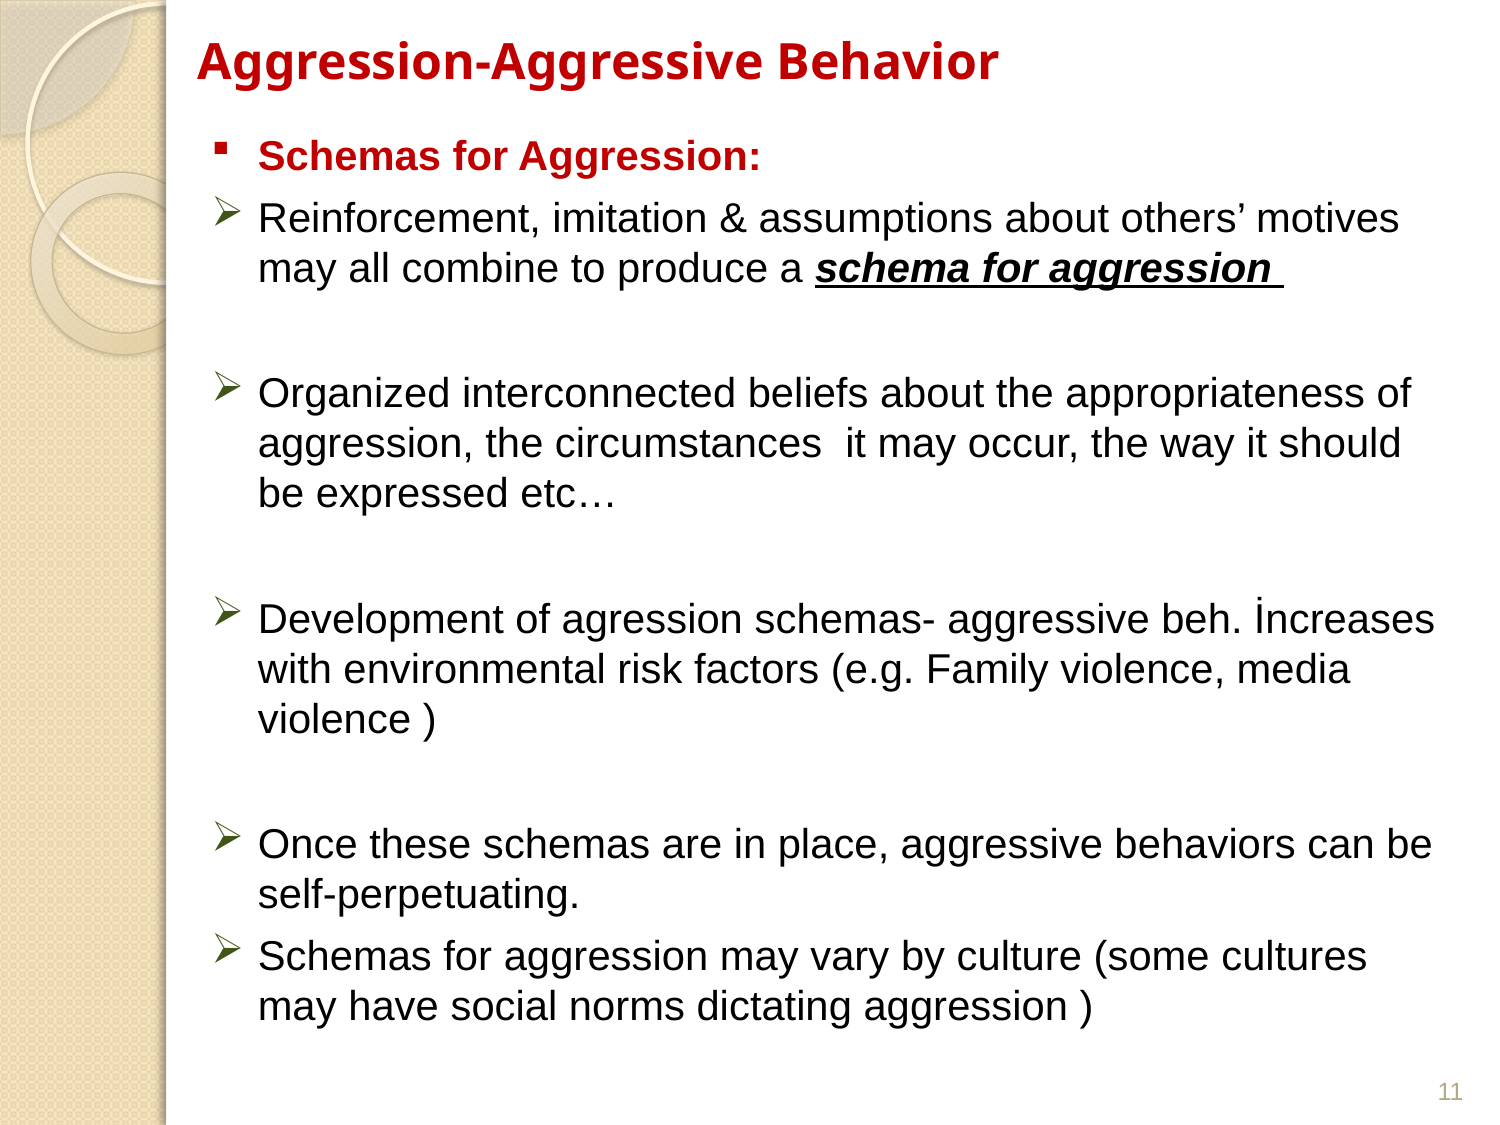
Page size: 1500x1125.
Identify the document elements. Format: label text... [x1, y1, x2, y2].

slide_number 11 [1413, 1034, 1488, 1113]
list Schemas for Aggression: Reinforcement, imitation & assumptions about others’ motives may all combine to produce a schema for aggression Organized interconnected beliefs about the appropriateness of aggression, the circumstances it may occur, the way it should be expressed etc… Development of agression schemas- aggressive beh. İncreases with environmental risk factors (e.g. Family violence, media violence ) Once these schemas are in place, aggressive behaviors can be self-perpetuating. Schemas for aggression may vary by culture (some cultures may have social norms dictating aggression ) [182, 113, 1466, 1026]
title Aggression-Aggressive Behavior [183, 0, 1414, 119]
